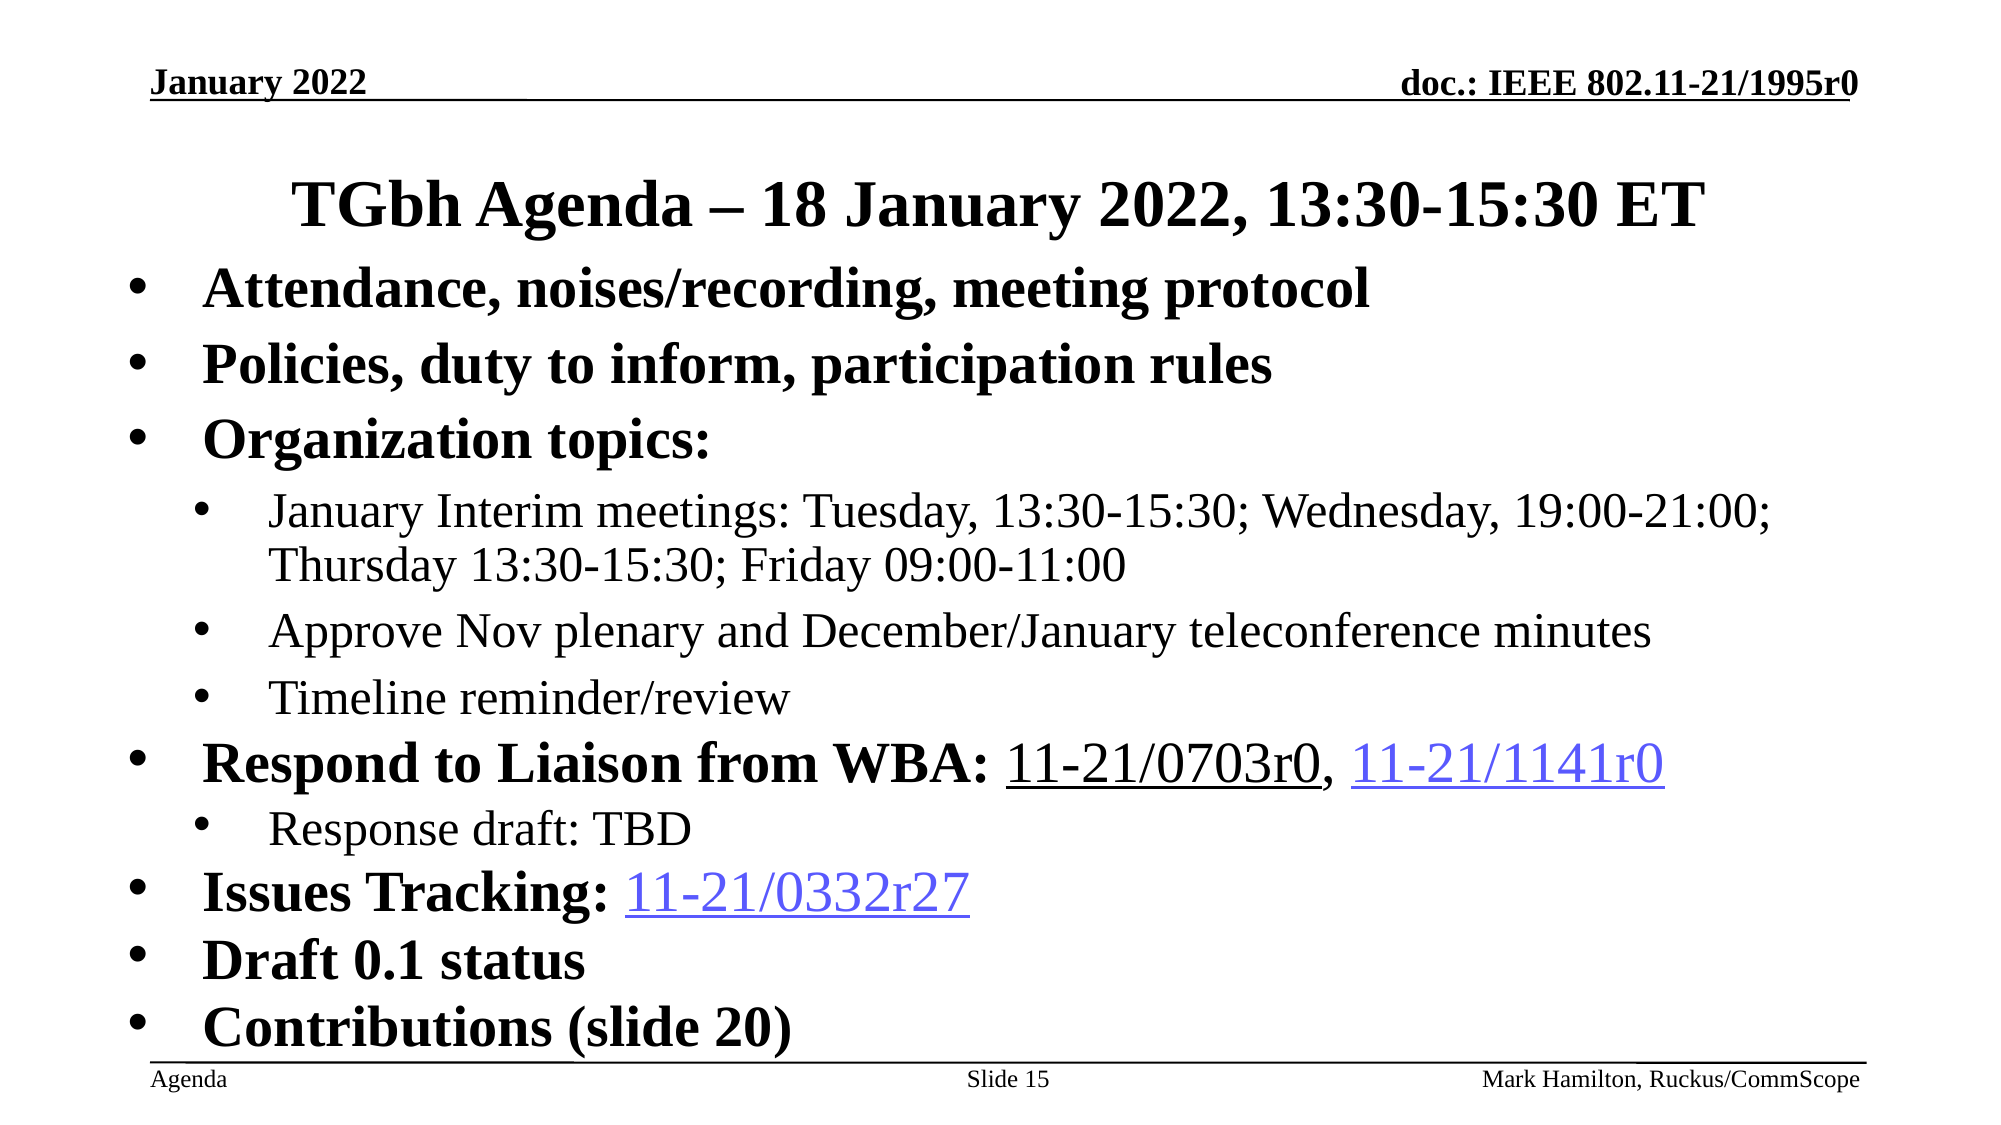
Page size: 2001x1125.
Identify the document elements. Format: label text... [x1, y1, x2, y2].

list Attendance, noises/recording, meeting protocol Policies, duty to inform, participation rules Organization topics: January Interim meetings: Tuesday, 13:30-15:30; Wednesday, 19:00-21:00; Thursday 13:30-15:30; Friday 09:00-11:00 Approve Nov plenary and December/January teleconference minutes Timeline reminder/review Respond to Liaison from WBA: 11-21/0703r0, 11-21/1141r0 Response draft: TBD Issues Tracking: 11-21/0332r27 Draft 0.1 status Contributions (slide 20) [112, 249, 1888, 976]
slide_number Slide 15 [950, 1061, 1067, 1123]
title TGbh Agenda – 18 January 2022, 13:30-15:30 ET [149, 112, 1850, 249]
